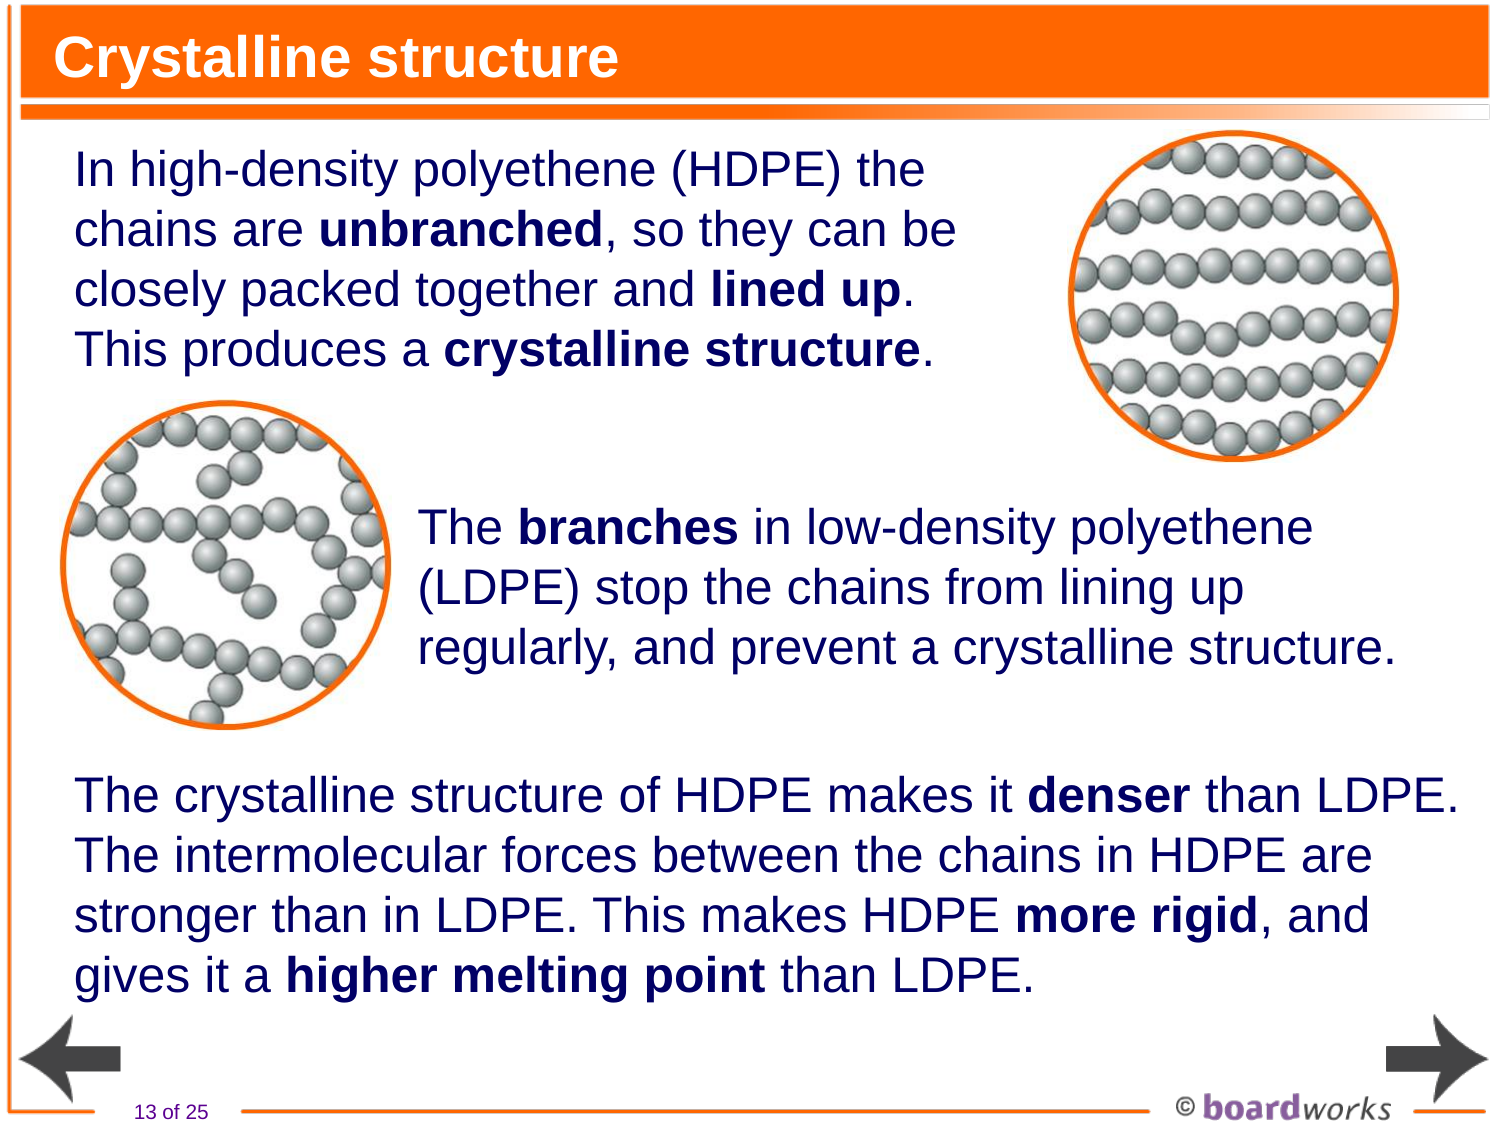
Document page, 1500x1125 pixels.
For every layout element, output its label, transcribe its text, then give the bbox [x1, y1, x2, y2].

picture [0, 0, 1500, 1125]
text_box In high-density polyethene (HDPE) the chains are unbranched, so they can be closely packed together and lined up. This produces a crystalline structure. [59, 129, 975, 385]
text_box The crystalline structure of HDPE makes it denser than LDPE. The intermolecular forces between the chains in HDPE are stronger than in LDPE. This makes HDPE more rigid, and gives it a higher melting point than LDPE. [59, 754, 1483, 1010]
title Crystalline structure [38, 8, 1308, 100]
text_box The branches in low-density polyethene (LDPE) stop the chains from lining up regularly, and prevent a crystalline structure. [402, 487, 1466, 683]
